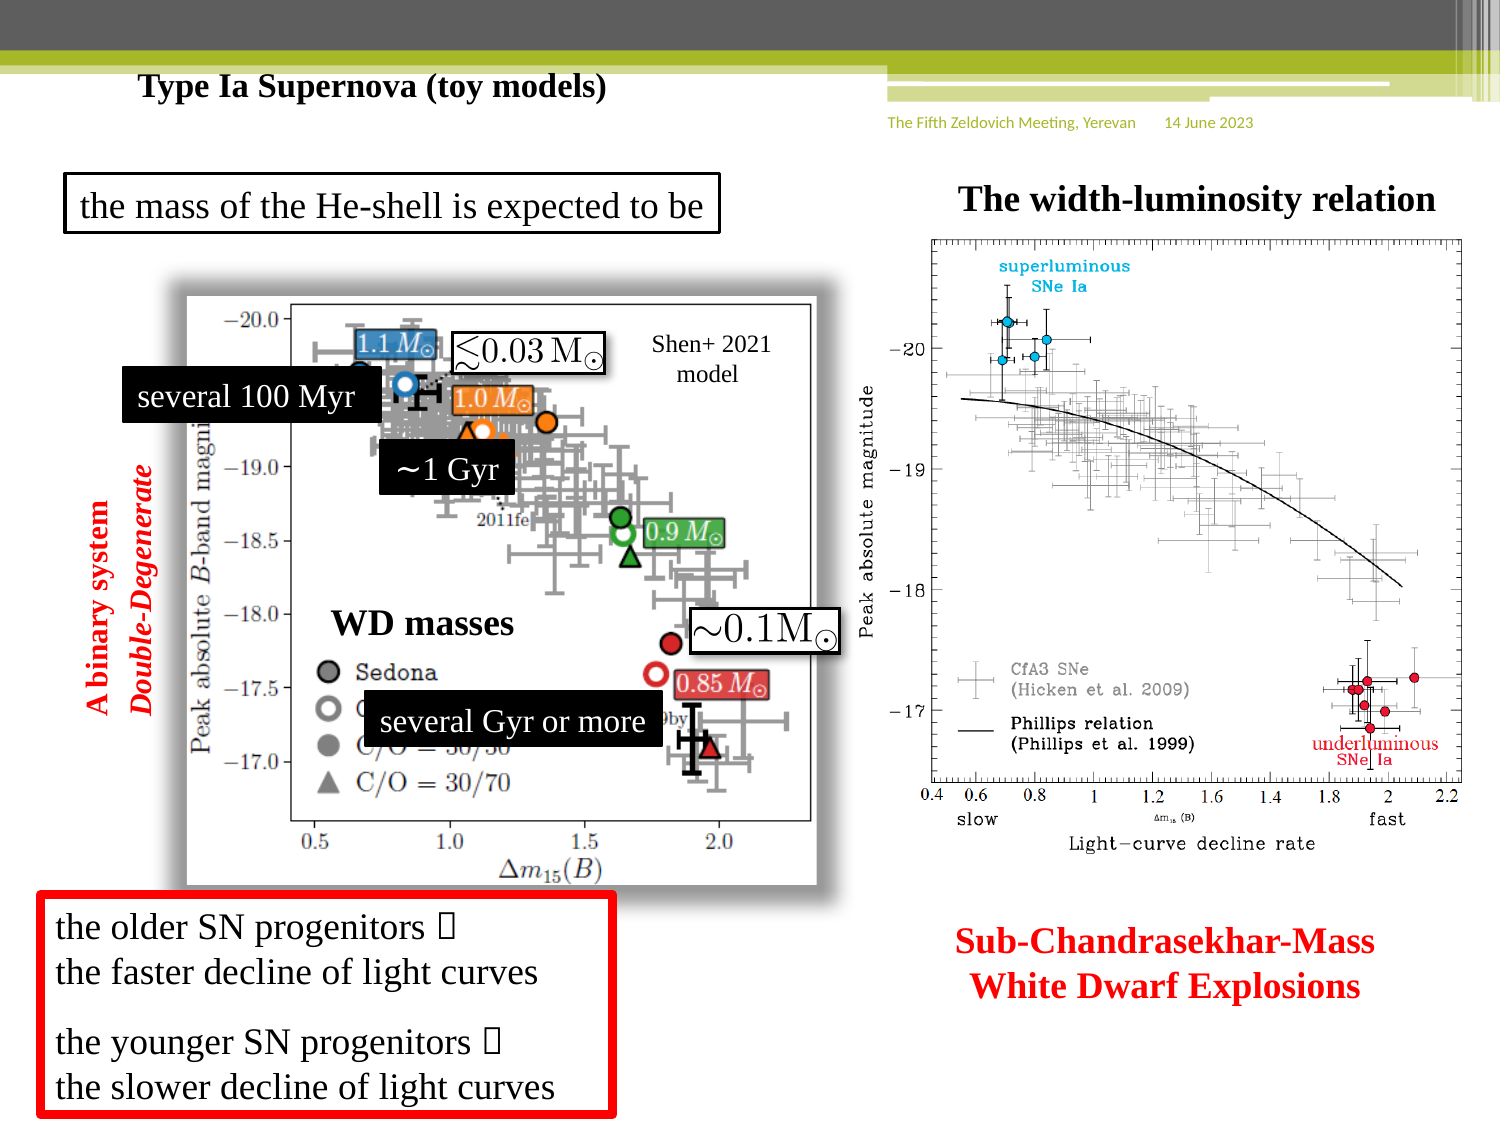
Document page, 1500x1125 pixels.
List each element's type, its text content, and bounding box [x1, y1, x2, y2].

picture [859, 237, 1463, 857]
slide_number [1172, 104, 1307, 148]
text_box Sub-Chandrasekhar-Mass White Dwarf Explosions [895, 908, 1435, 1014]
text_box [55, 367, 664, 1002]
text_box The width-luminosity relation [927, 166, 1468, 227]
footer The Fifth Zeldovich Meeting, Yerevan [873, 104, 1172, 148]
text_box the older SN progenitors  the faster decline of light curves the younger SN progenitors  the slower decline of light curves [40, 894, 613, 1115]
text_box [664, 652, 817, 885]
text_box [56, 173, 838, 652]
title Type Ia Supernova (toy models) [122, 43, 723, 125]
